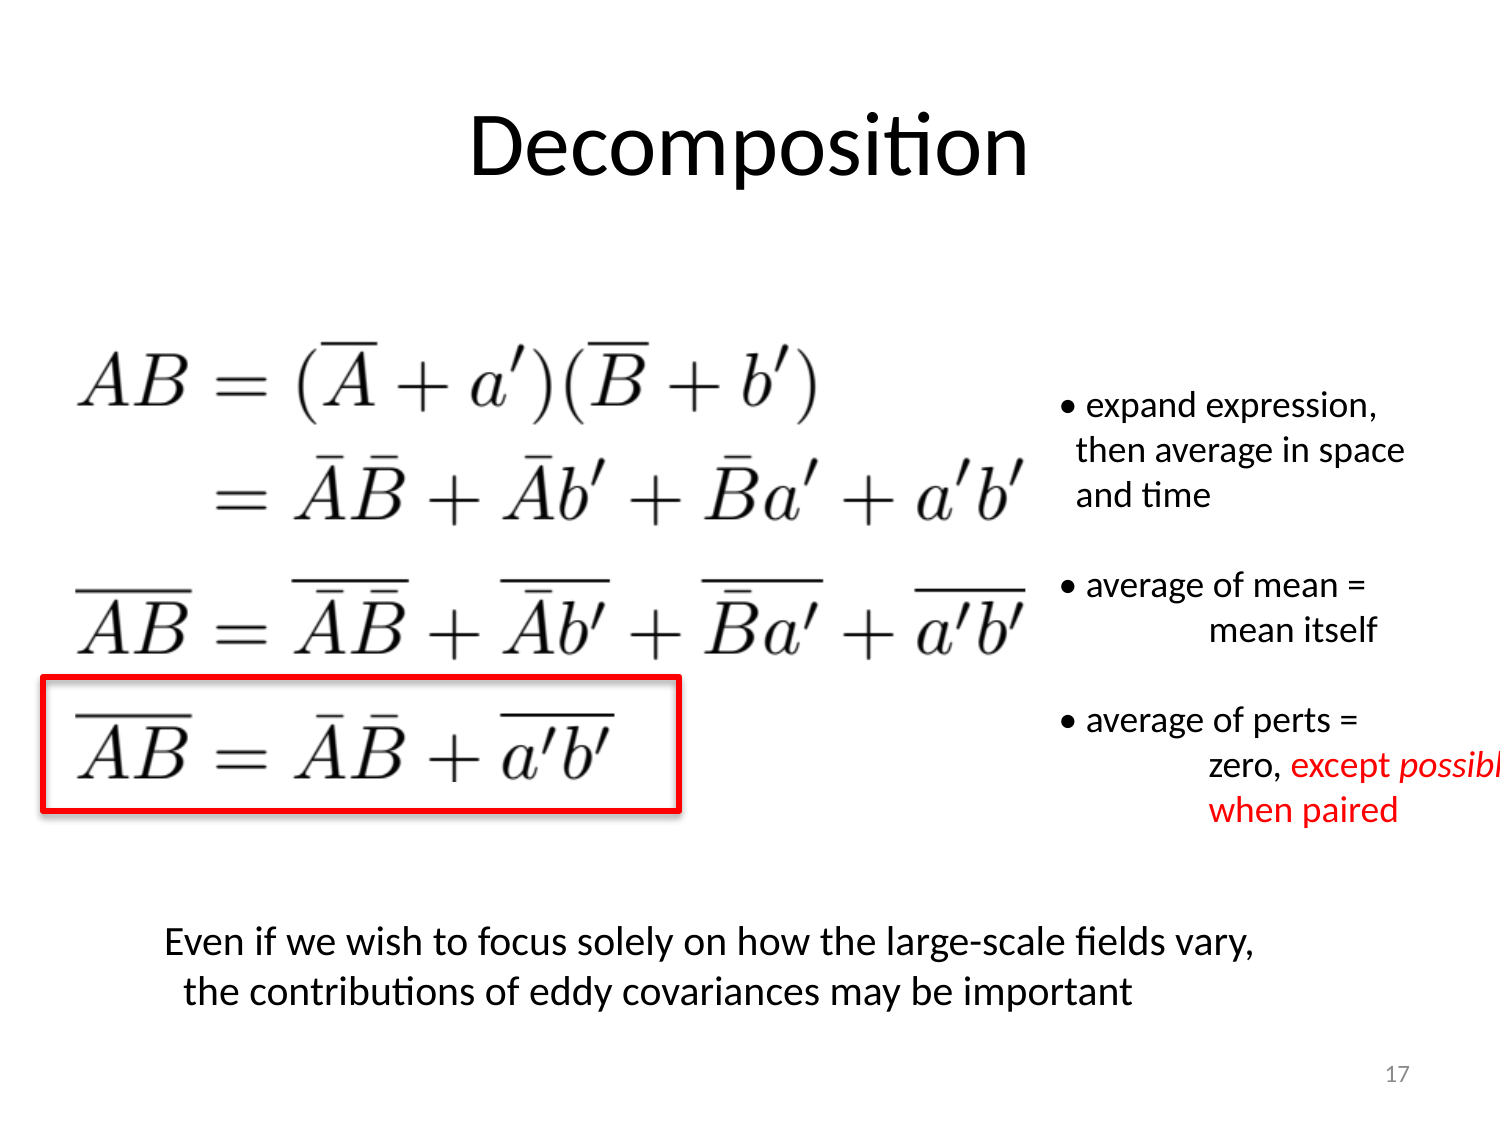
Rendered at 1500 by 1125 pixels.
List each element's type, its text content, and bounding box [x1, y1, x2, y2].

text_box Even if we wish to focus solely on how the large-scale fields vary, the contributions of eddy covariances may be important [149, 906, 1271, 1022]
text_box • expand expression, then average in space and time • average of mean = mean itself • average of perts = zero, except possibly when paired [1043, 327, 1500, 928]
text_box [42, 676, 680, 811]
slide_number 17 [1074, 1042, 1425, 1103]
picture [75, 341, 1026, 782]
title Decomposition [75, 45, 1425, 233]
